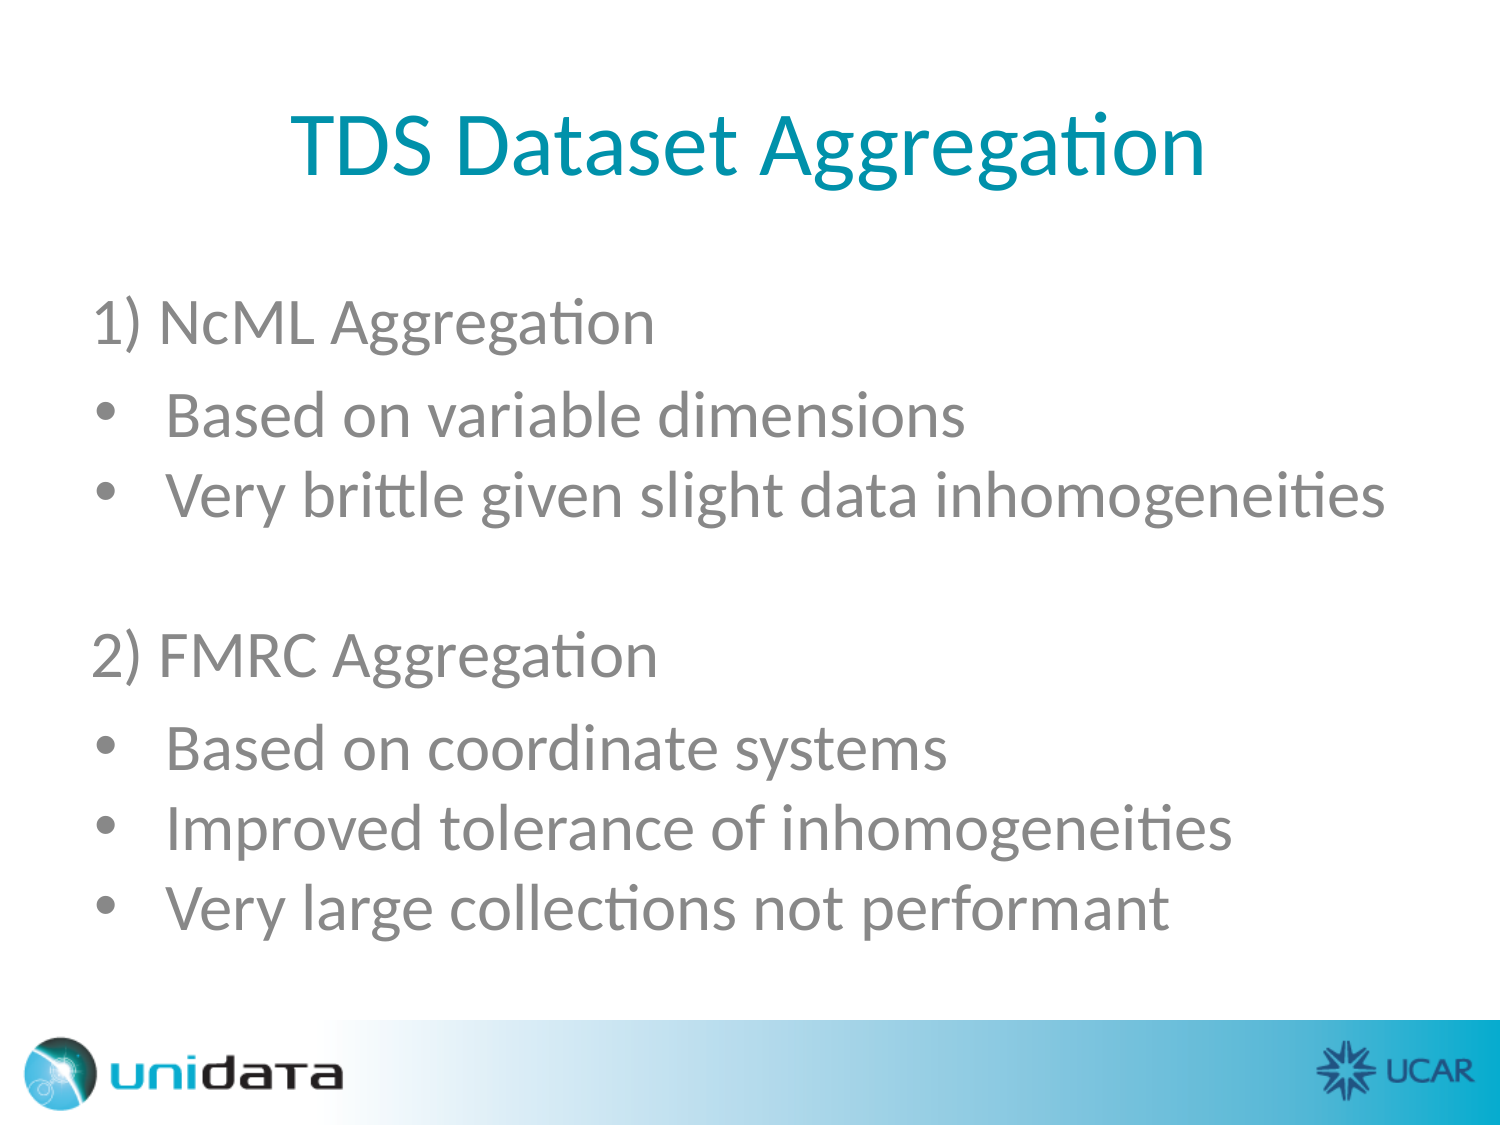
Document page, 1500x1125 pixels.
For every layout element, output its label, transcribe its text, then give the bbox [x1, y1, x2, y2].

picture [0, 1020, 1500, 1125]
list 1) NcML Aggregation Based on variable dimensions Very brittle given slight data inhomogeneities 2) FMRC Aggregation Based on coordinate systems Improved tolerance of inhomogeneities Very large collections not performant [75, 262, 1425, 1005]
title TDS Dataset Aggregation [75, 45, 1425, 233]
